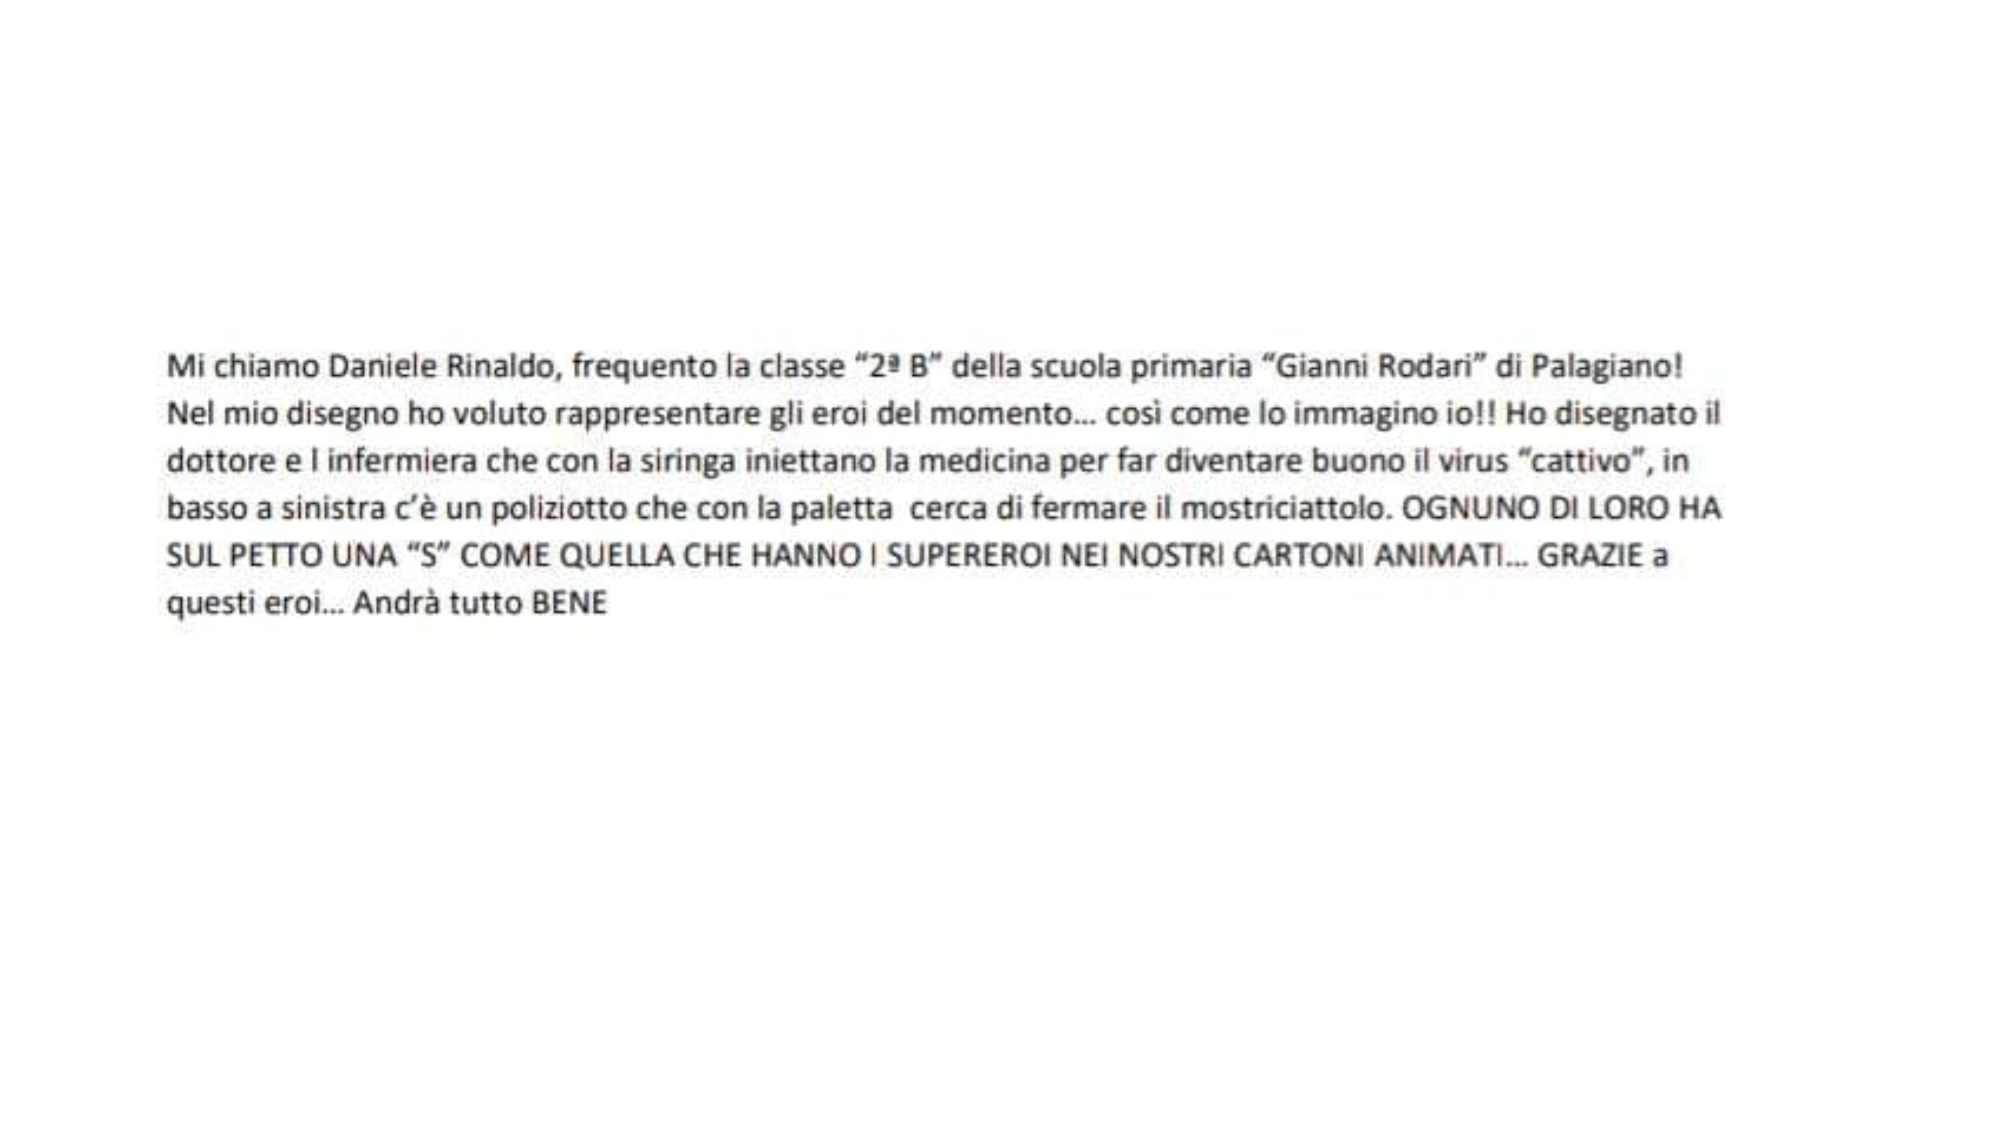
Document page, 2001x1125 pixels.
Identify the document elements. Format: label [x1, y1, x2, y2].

picture [62, 219, 1763, 945]
